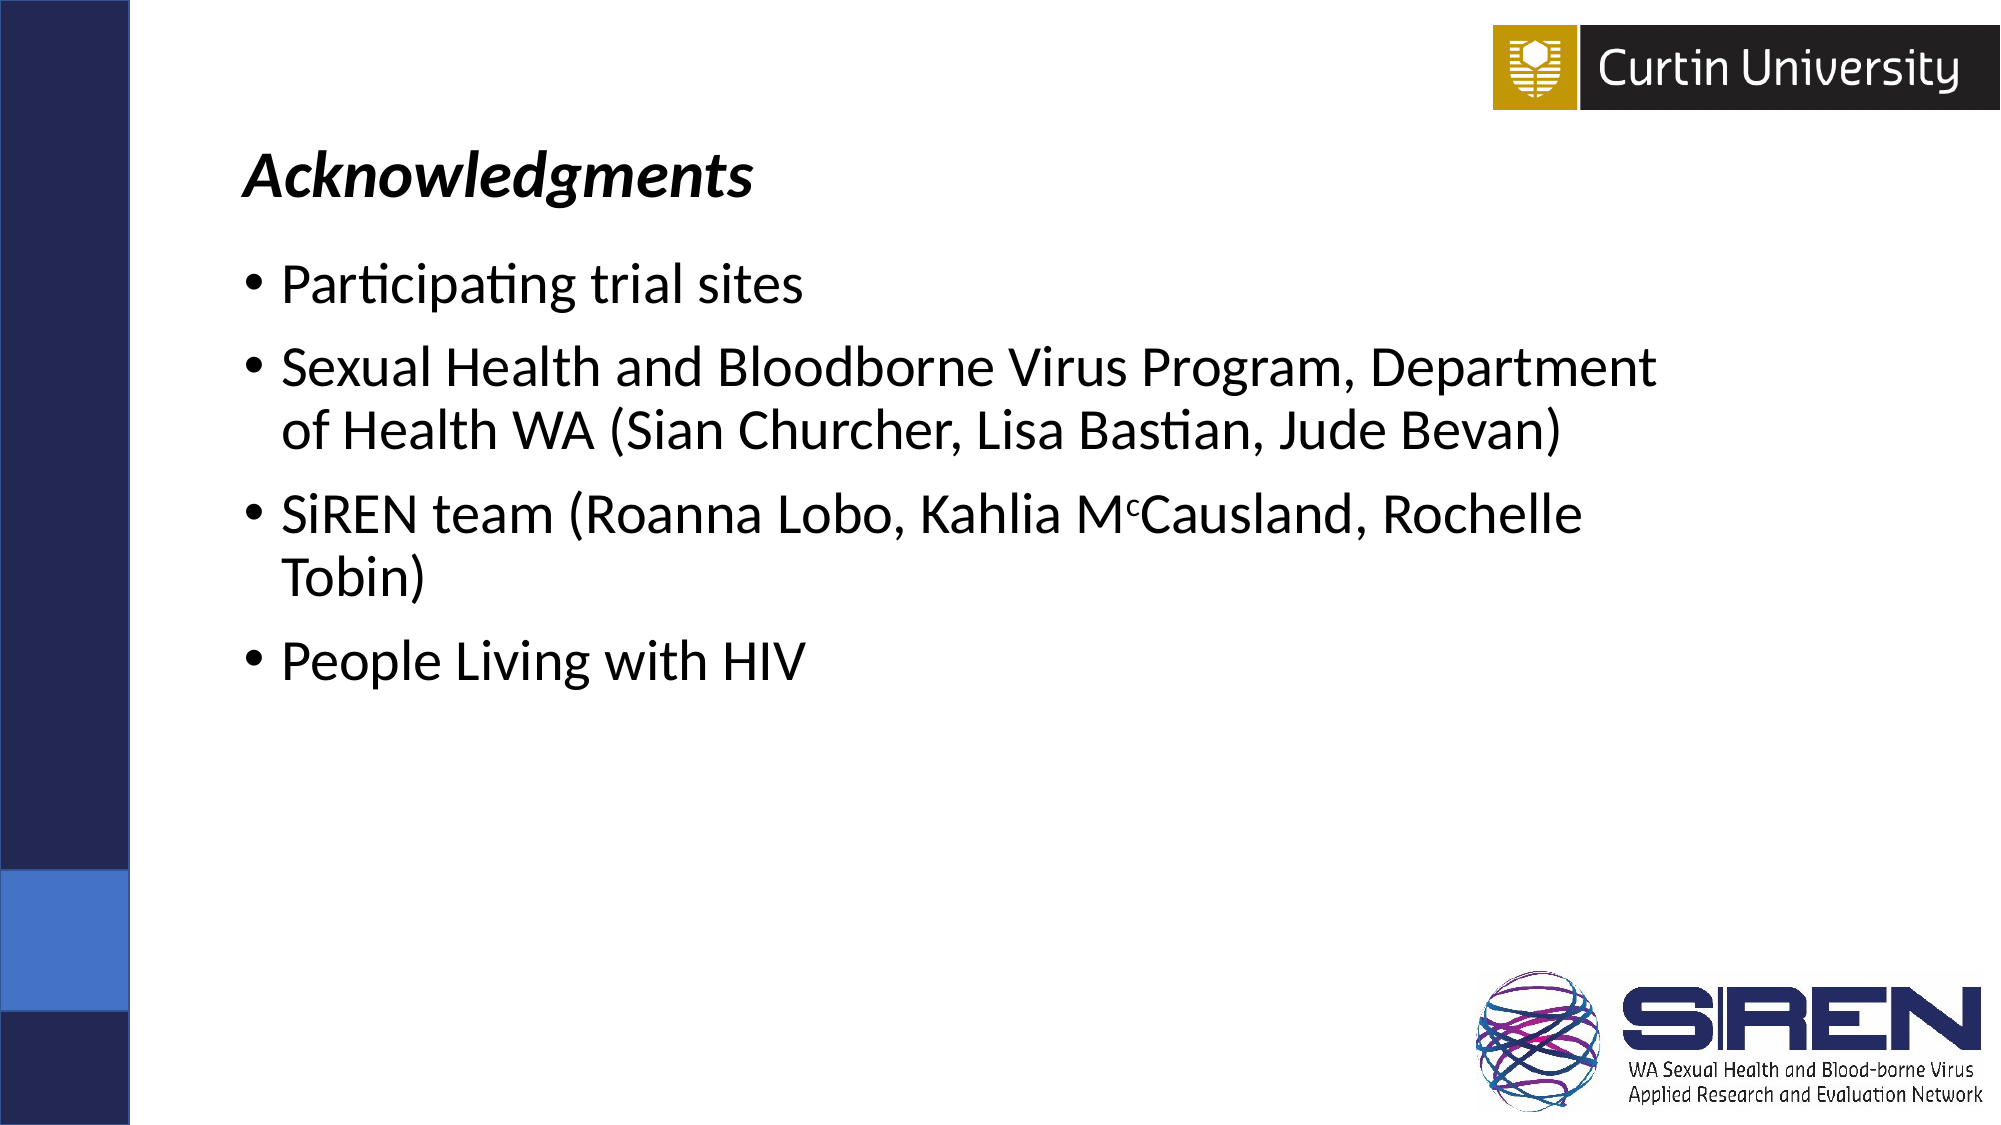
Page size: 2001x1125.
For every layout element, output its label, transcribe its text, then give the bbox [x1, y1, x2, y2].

text_box [0, 1012, 130, 1125]
text_box [0, 869, 130, 1012]
text_box Acknowledgments [228, 105, 1523, 246]
text_box [0, 0, 130, 869]
text_box Participating trial sites Sexual Health and Bloodborne Virus Program, Department of Health WA (Sian Churcher, Lisa Bastian, Jude Bevan) SiREN team (Roanna Lobo, Kahlia McCausland, Rochelle Tobin) People Living with HIV [228, 245, 1682, 985]
picture [1493, 25, 2000, 110]
picture [1476, 971, 1983, 1112]
